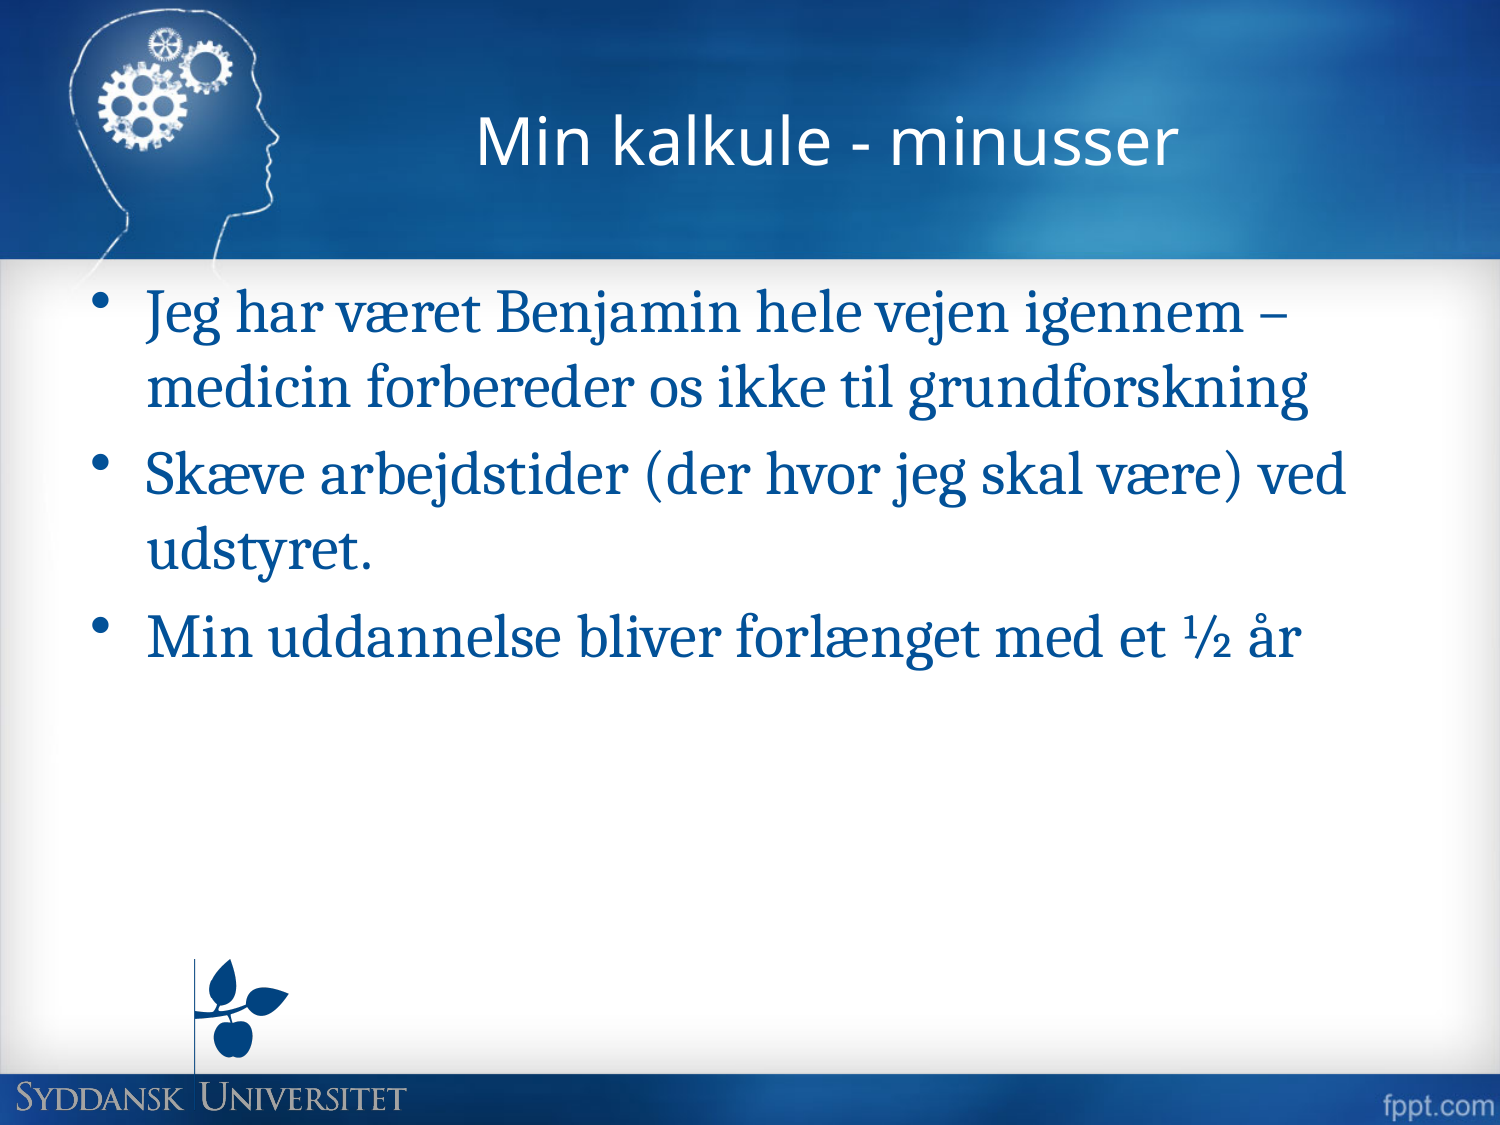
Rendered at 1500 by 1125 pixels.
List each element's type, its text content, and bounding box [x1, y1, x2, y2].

title Min kalkule - minusser [75, 45, 1425, 233]
picture [0, 0, 1500, 1125]
list Jeg har været Benjamin hele vejen igennem – medicin forbereder os ikke til grundforskning Skæve arbejdstider (der hvor jeg skal være) ved udstyret. Min uddannelse bliver forlænget med et ½ år [75, 262, 1425, 1005]
